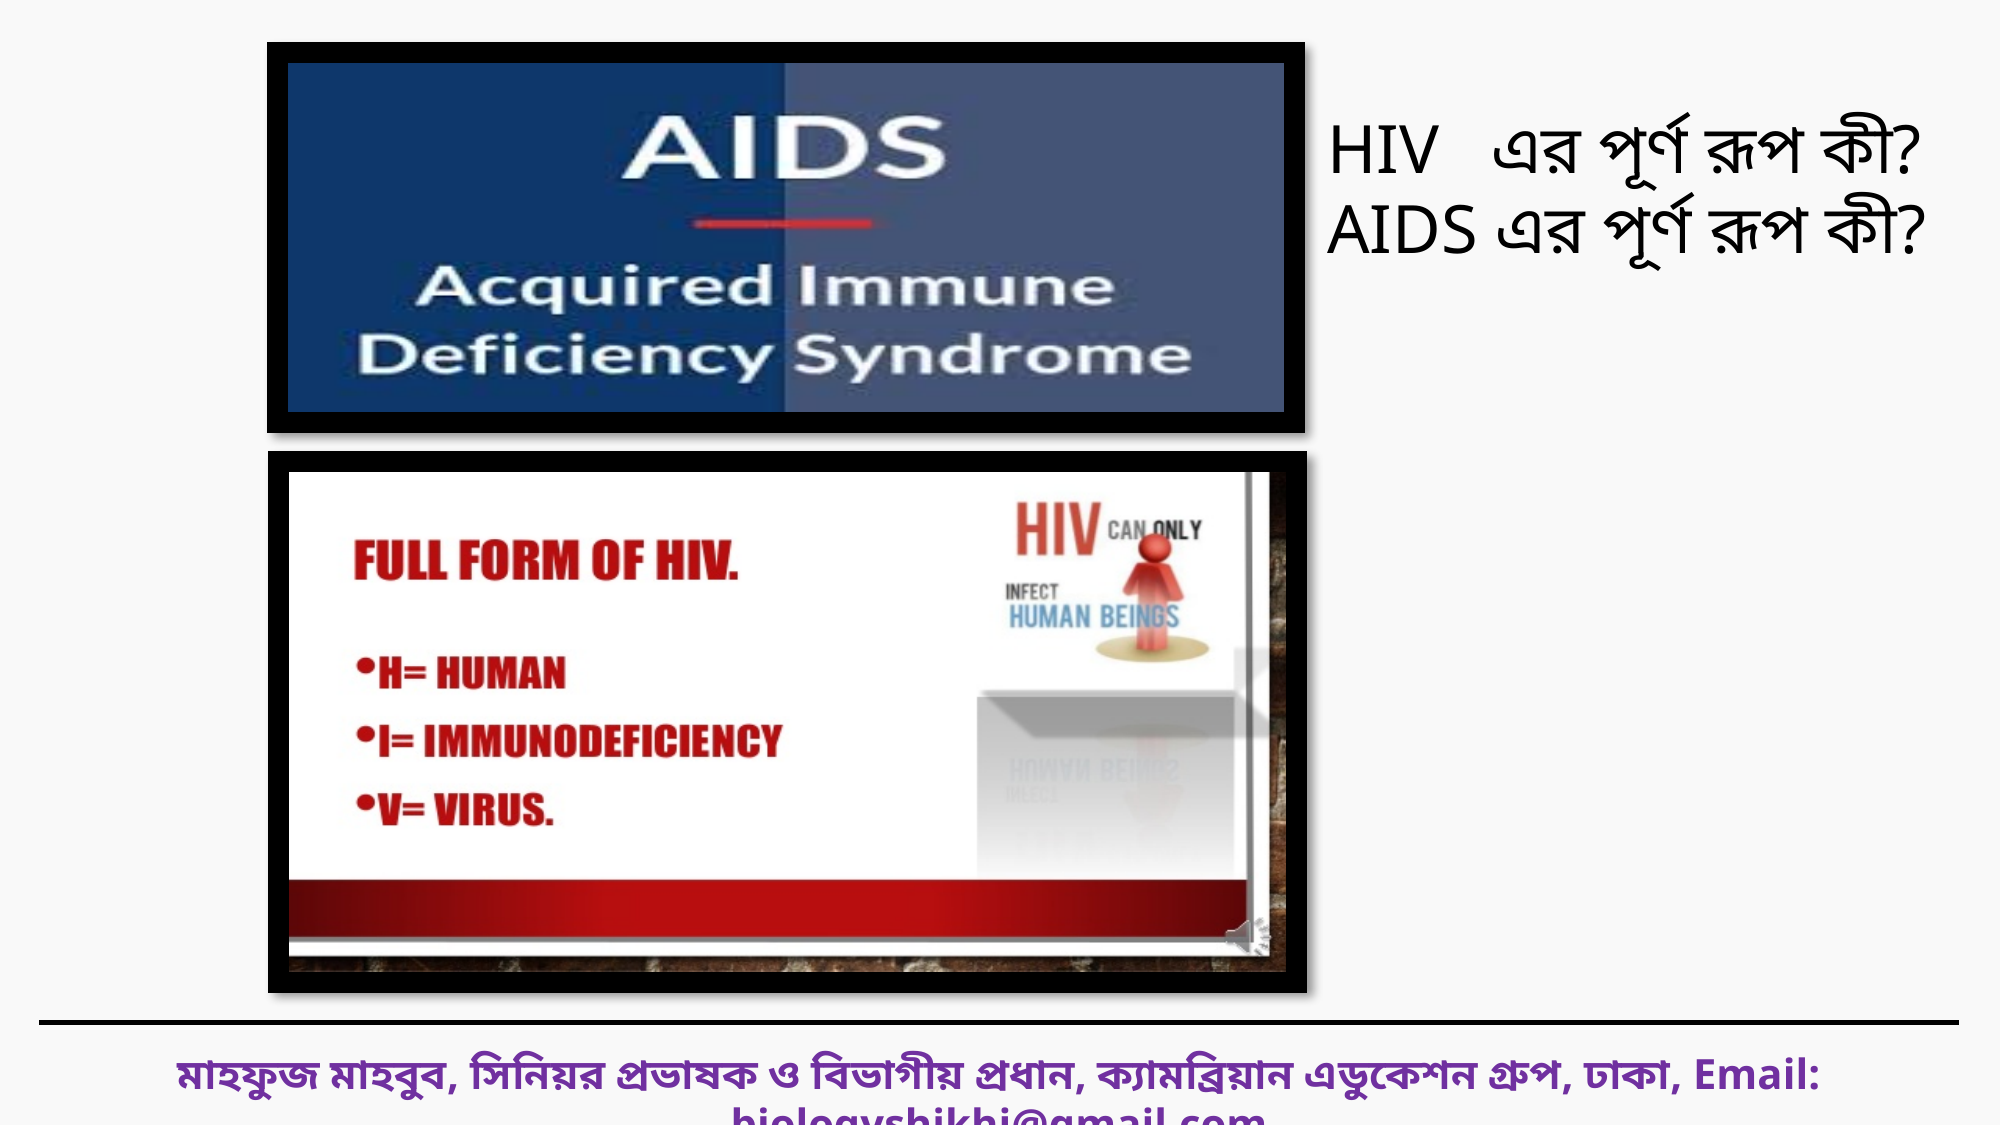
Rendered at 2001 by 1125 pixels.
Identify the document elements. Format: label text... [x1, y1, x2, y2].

picture [287, 62, 1285, 413]
picture [289, 471, 1287, 972]
text_box HIV এর পূর্ণ রূপ কী? AIDS এর পূর্ণ রূপ কী? [1312, 99, 1963, 275]
